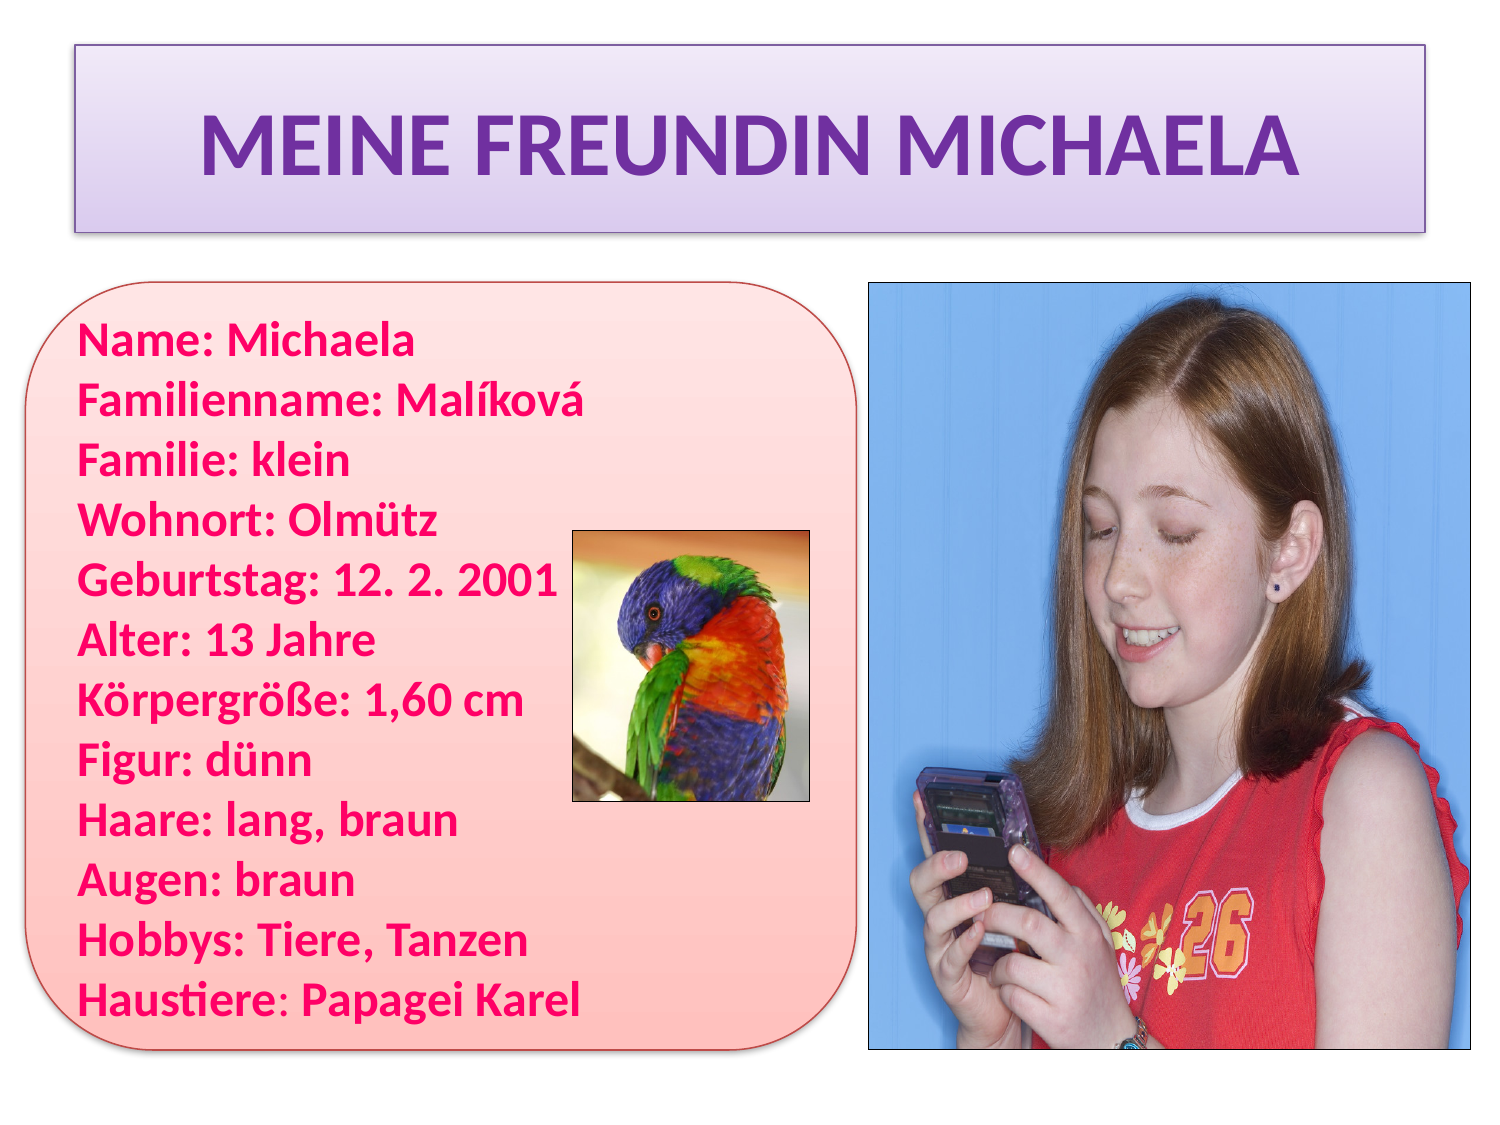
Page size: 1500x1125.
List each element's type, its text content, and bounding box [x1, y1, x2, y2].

picture [867, 281, 1471, 1051]
text_box Name: Michaela Familienname: Malíková Familie: klein Wohnort: Olmütz Geburtstag: 12. 2. 2001 Alter: 13 Jahre Körpergröße: 1,60 cm Figur: dünn Haare: lang, braun Augen: braun Hobbys: Tiere, Tanzen Haustiere: Papagei Karel [24, 281, 858, 1051]
title MEINE FREUNDIN MICHAELA [74, 44, 1426, 233]
picture [572, 529, 810, 803]
